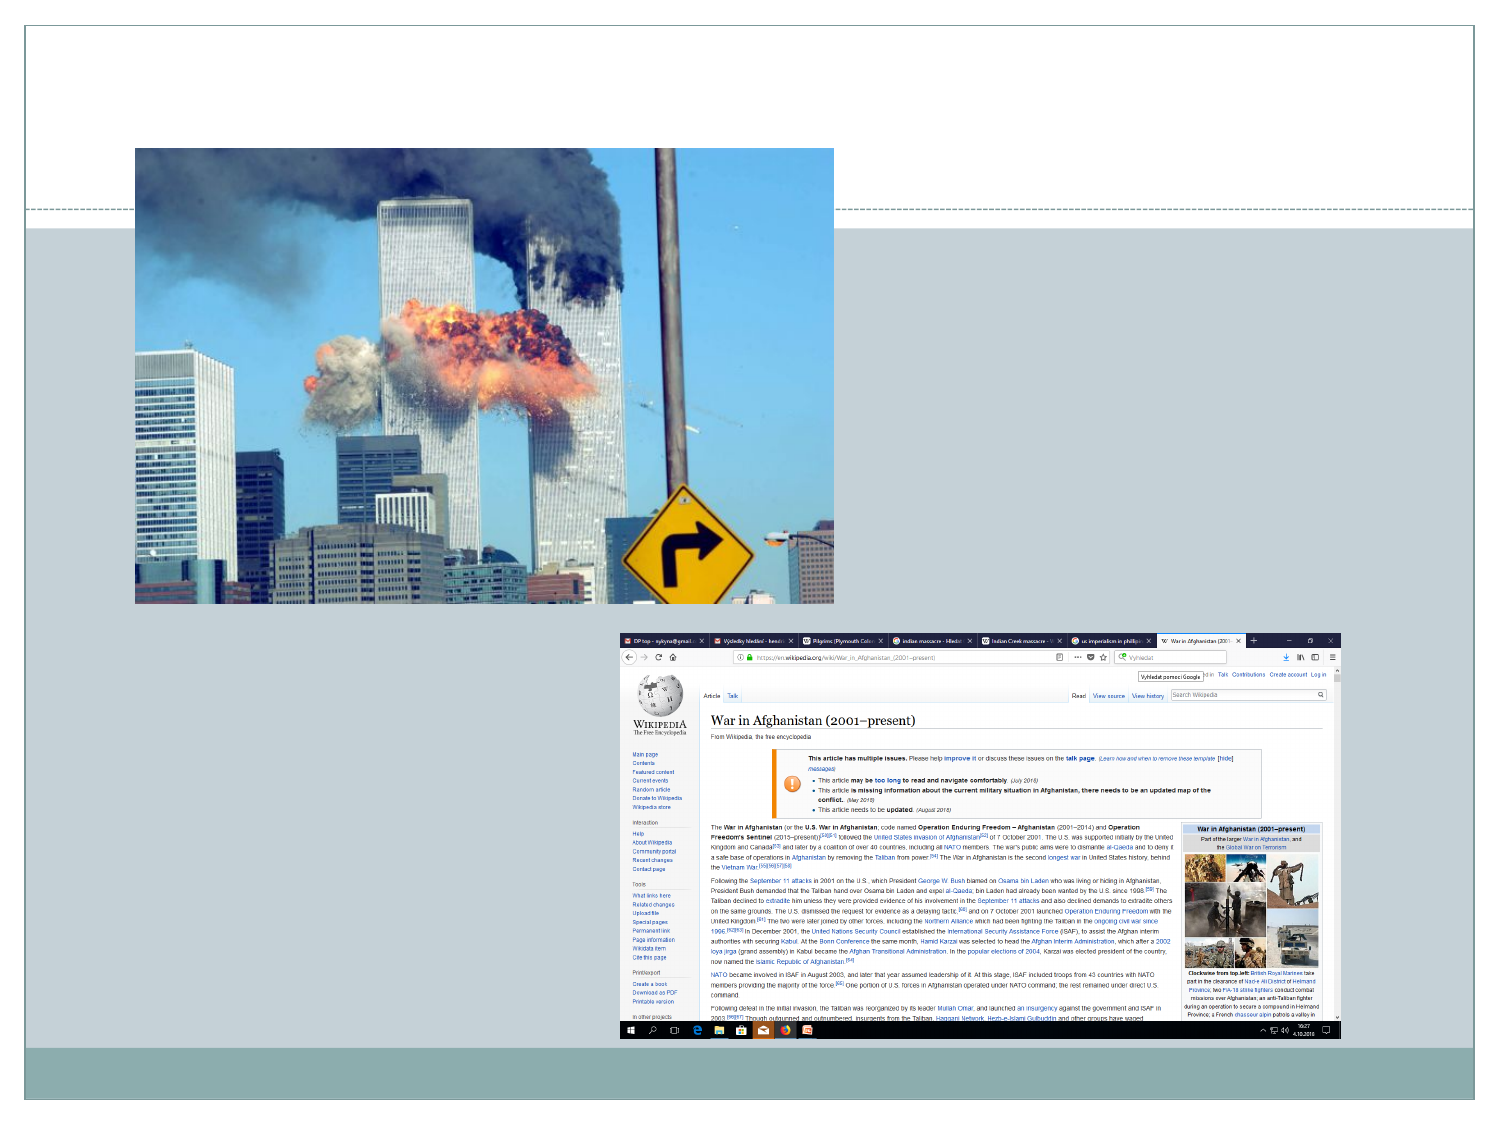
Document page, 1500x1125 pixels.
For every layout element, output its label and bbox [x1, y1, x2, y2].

picture [619, 633, 1341, 1039]
list [135, 148, 835, 604]
